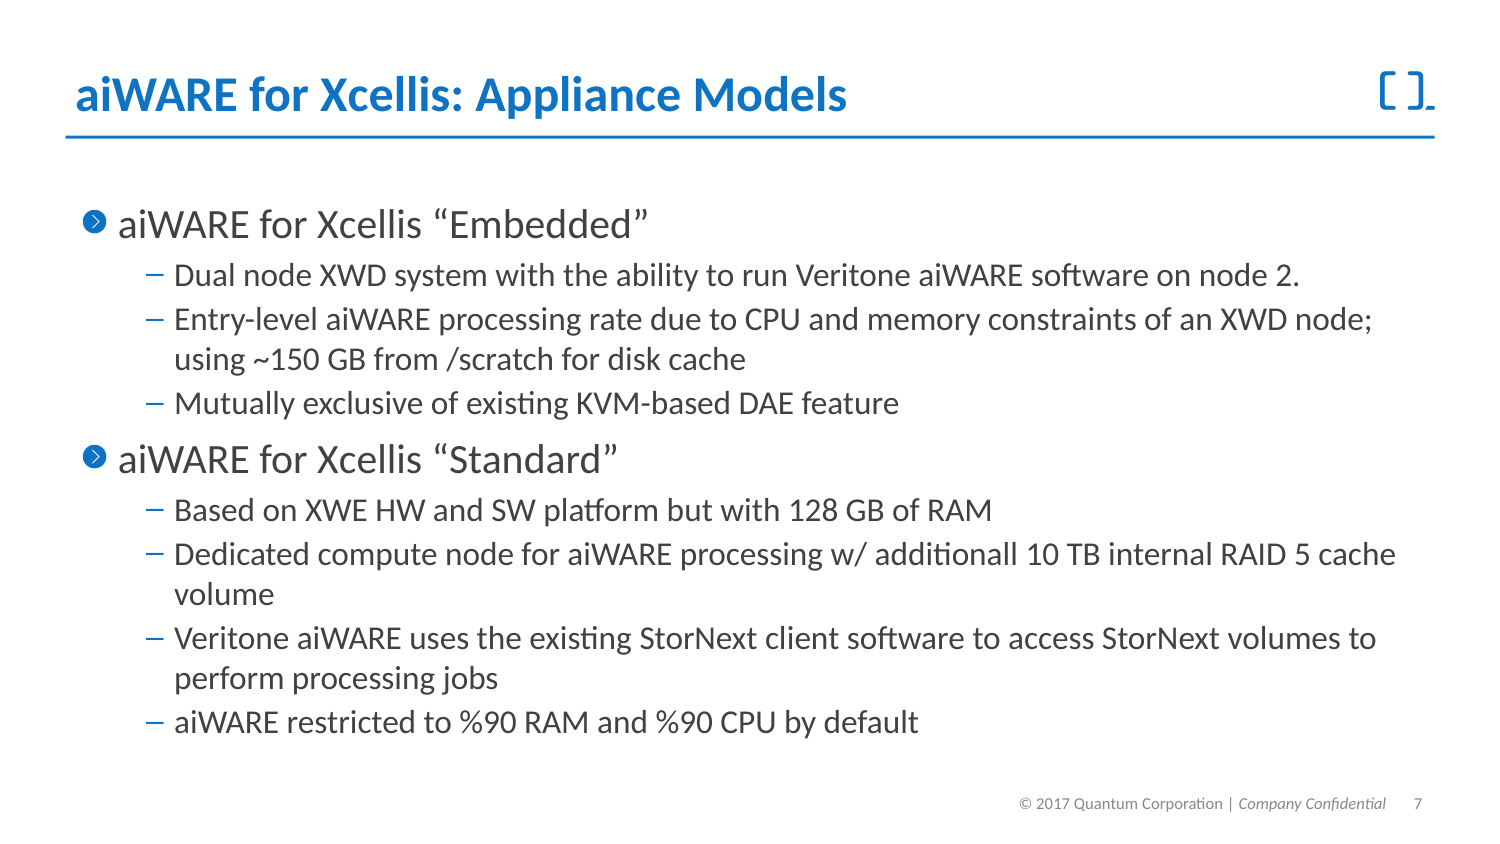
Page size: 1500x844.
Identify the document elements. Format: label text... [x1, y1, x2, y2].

picture [80, 442, 109, 471]
picture [1380, 71, 1435, 110]
title aiWARE for Xcellis: Appliance Models [60, 8, 1350, 122]
picture [80, 207, 109, 236]
list aiWARE for Xcellis “Embedded” Dual node XWD system with the ability to run Veritone aiWARE software on node 2. Entry-level aiWARE processing rate due to CPU and memory constraints of an XWD node; using ~150 GB from /scratch for disk cache Mutually exclusive of existing KVM-based DAE feature aiWARE for Xcellis “Standard” Based on XWE HW and SW platform but with 128 GB of RAM Dedicated compute node for aiWARE processing w/ additionall 10 TB internal RAID 5 cache volume Veritone aiWARE uses the existing StorNext client software to access StorNext volumes to perform processing jobs aiWARE restricted to %90 RAM and %90 CPU by default [65, 196, 1425, 790]
